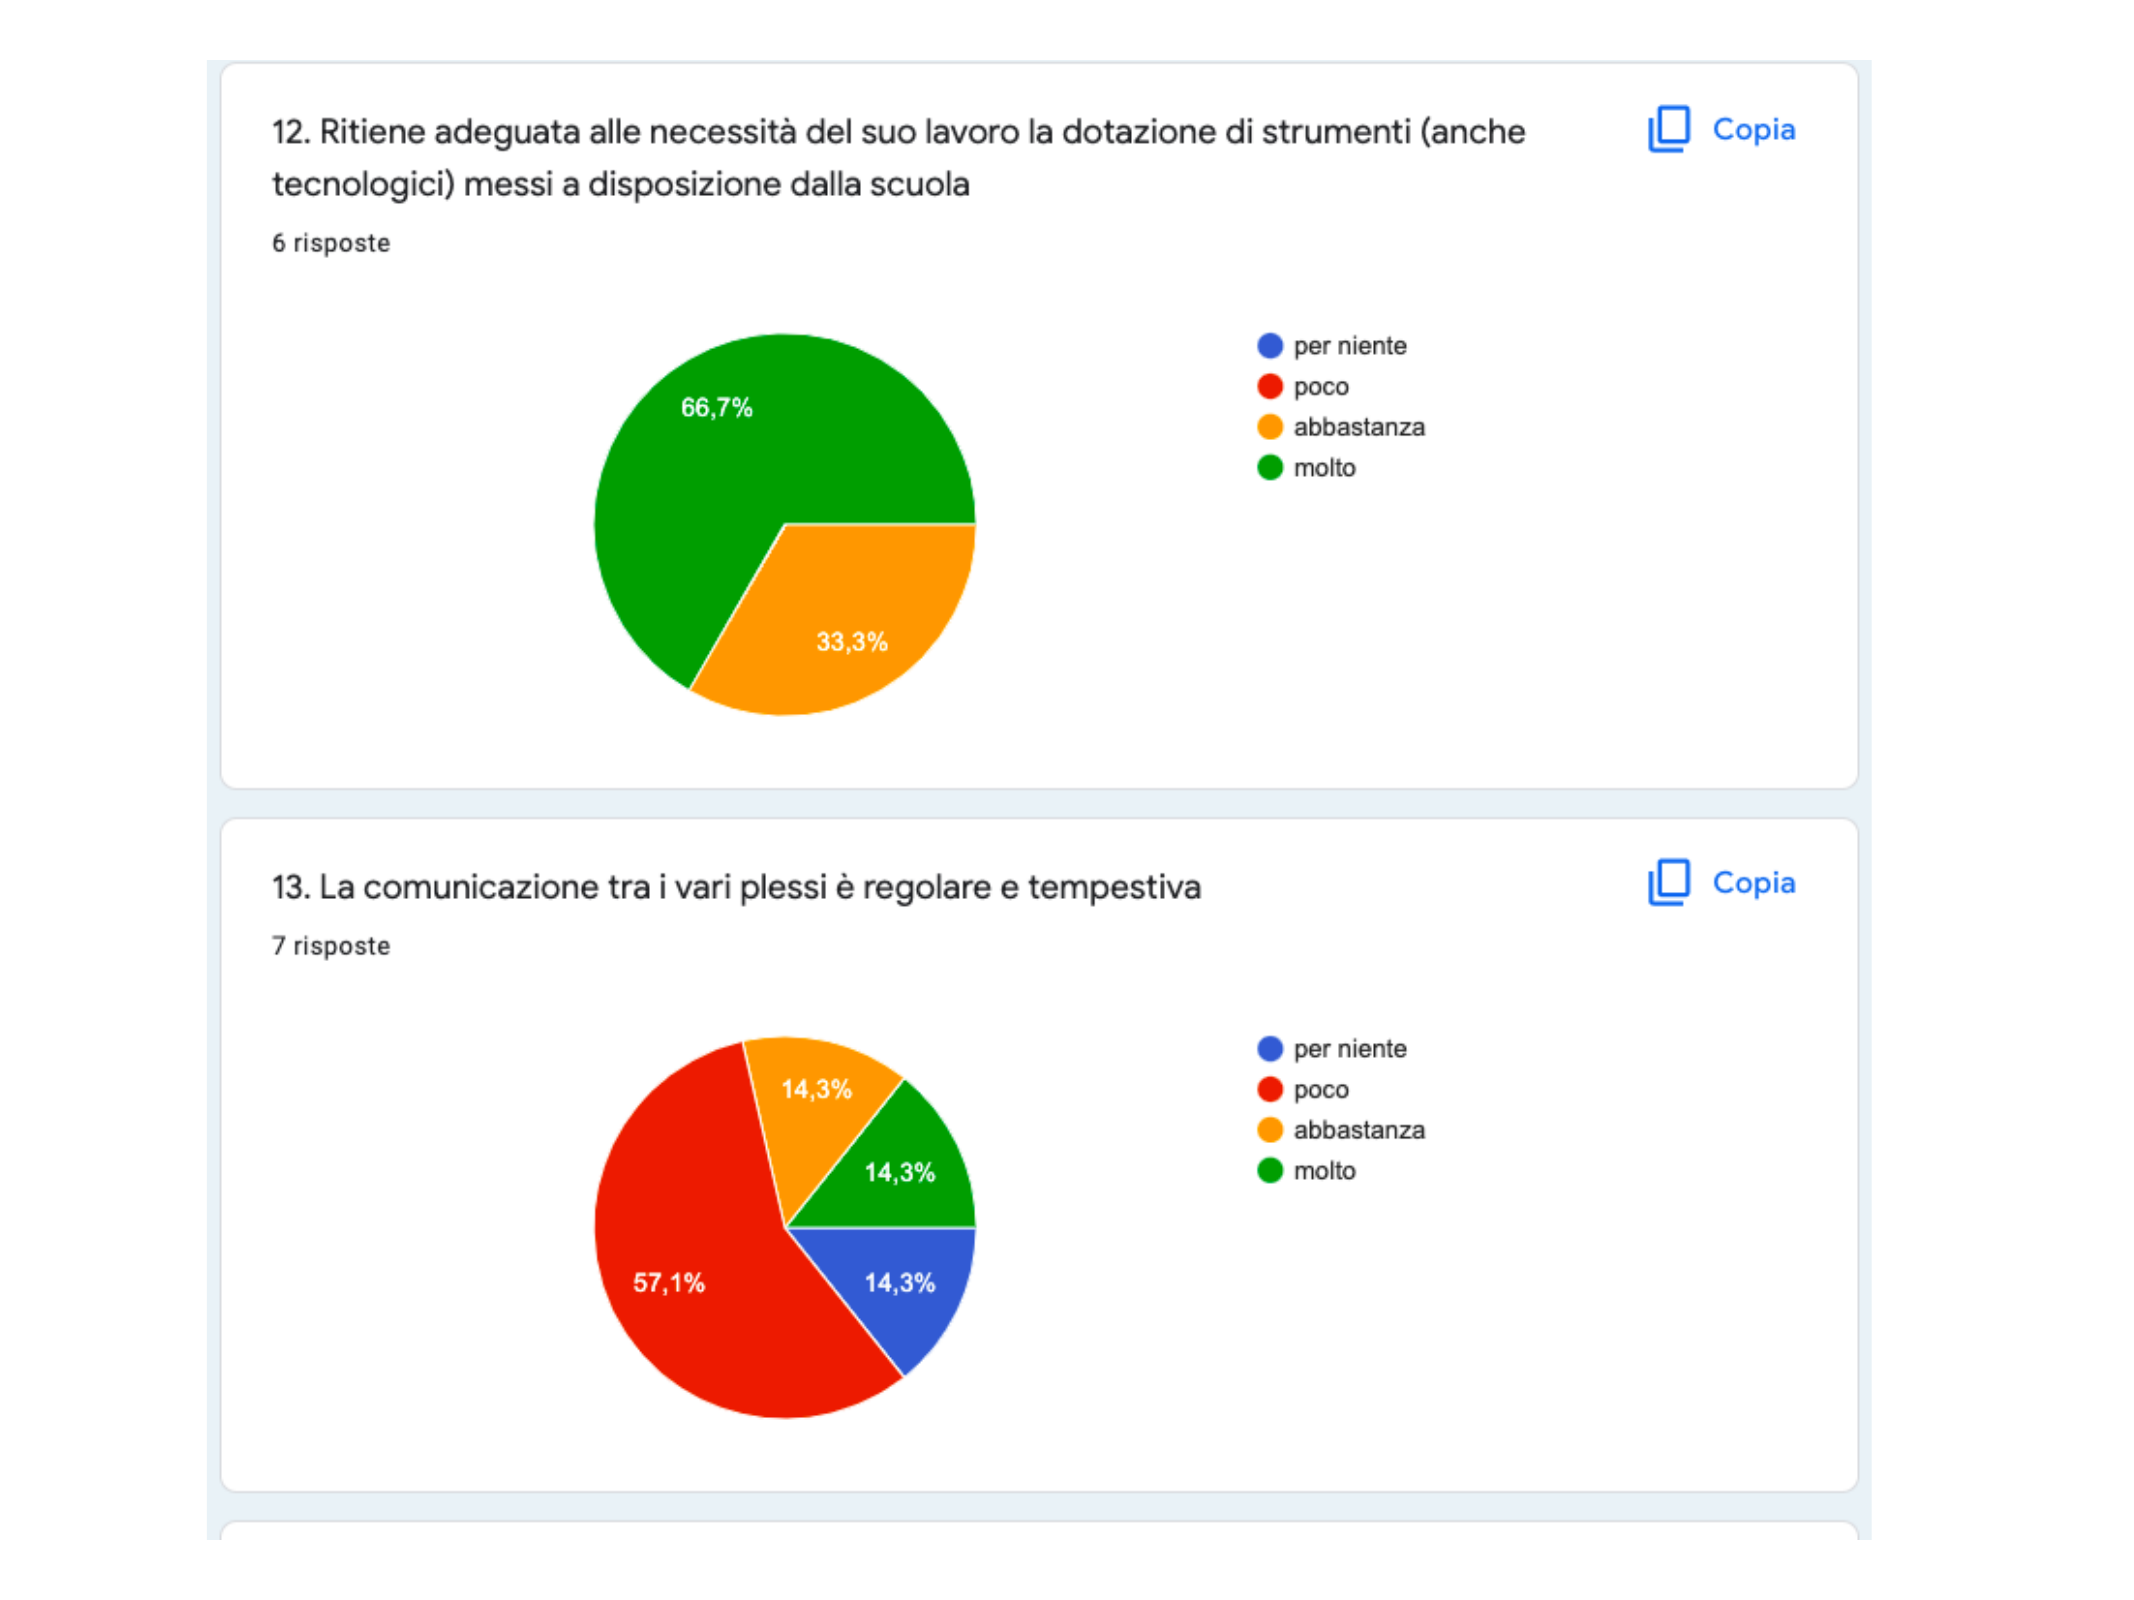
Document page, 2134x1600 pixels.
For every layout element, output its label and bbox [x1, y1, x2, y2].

picture [206, 59, 1872, 1541]
